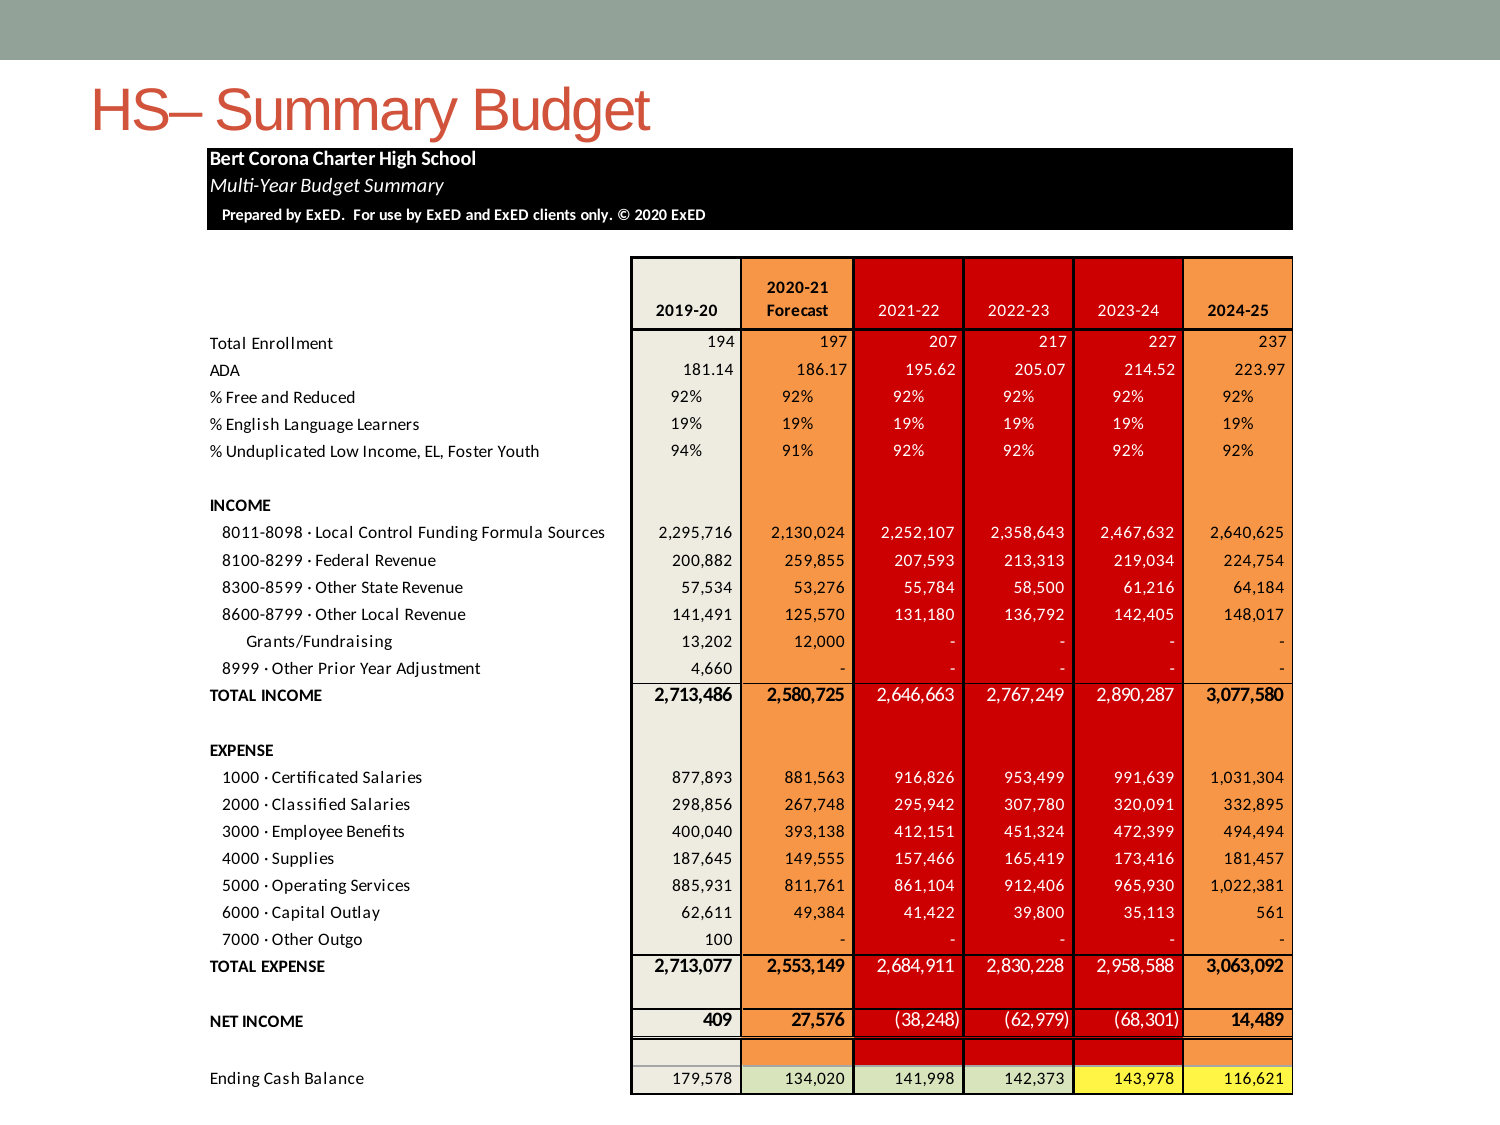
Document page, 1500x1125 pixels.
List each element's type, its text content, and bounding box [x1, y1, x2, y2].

title HS– Summary Budget [75, 62, 1425, 150]
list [205, 147, 1295, 1096]
